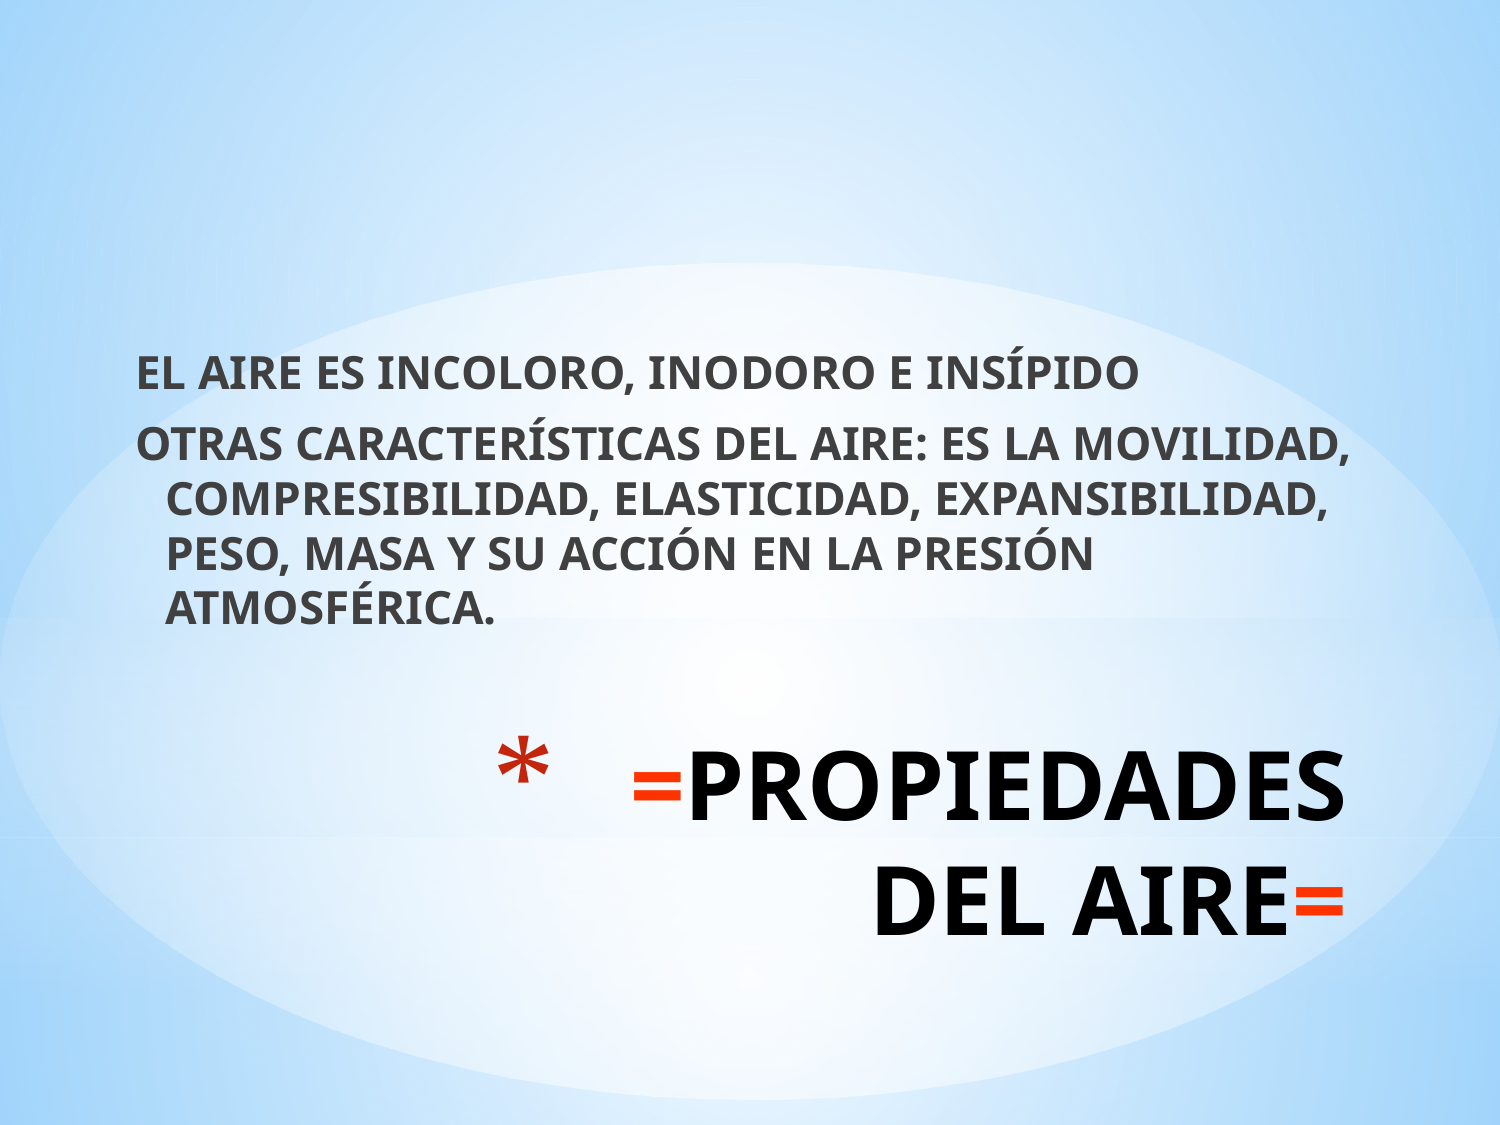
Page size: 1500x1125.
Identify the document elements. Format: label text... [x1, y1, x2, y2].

list EL AIRE ES INCOLORO, INODORO E INSÍPIDO OTRAS CARACTERÍSTICAS DEL AIRE: ES LA MOVILIDAD, COMPRESIBILIDAD, ELASTICIDAD, EXPANSIBILIDAD, PESO, MASA Y SU ACCIÓN EN LA PRESIÓN ATMOSFÉRICA. [112, 336, 1388, 989]
